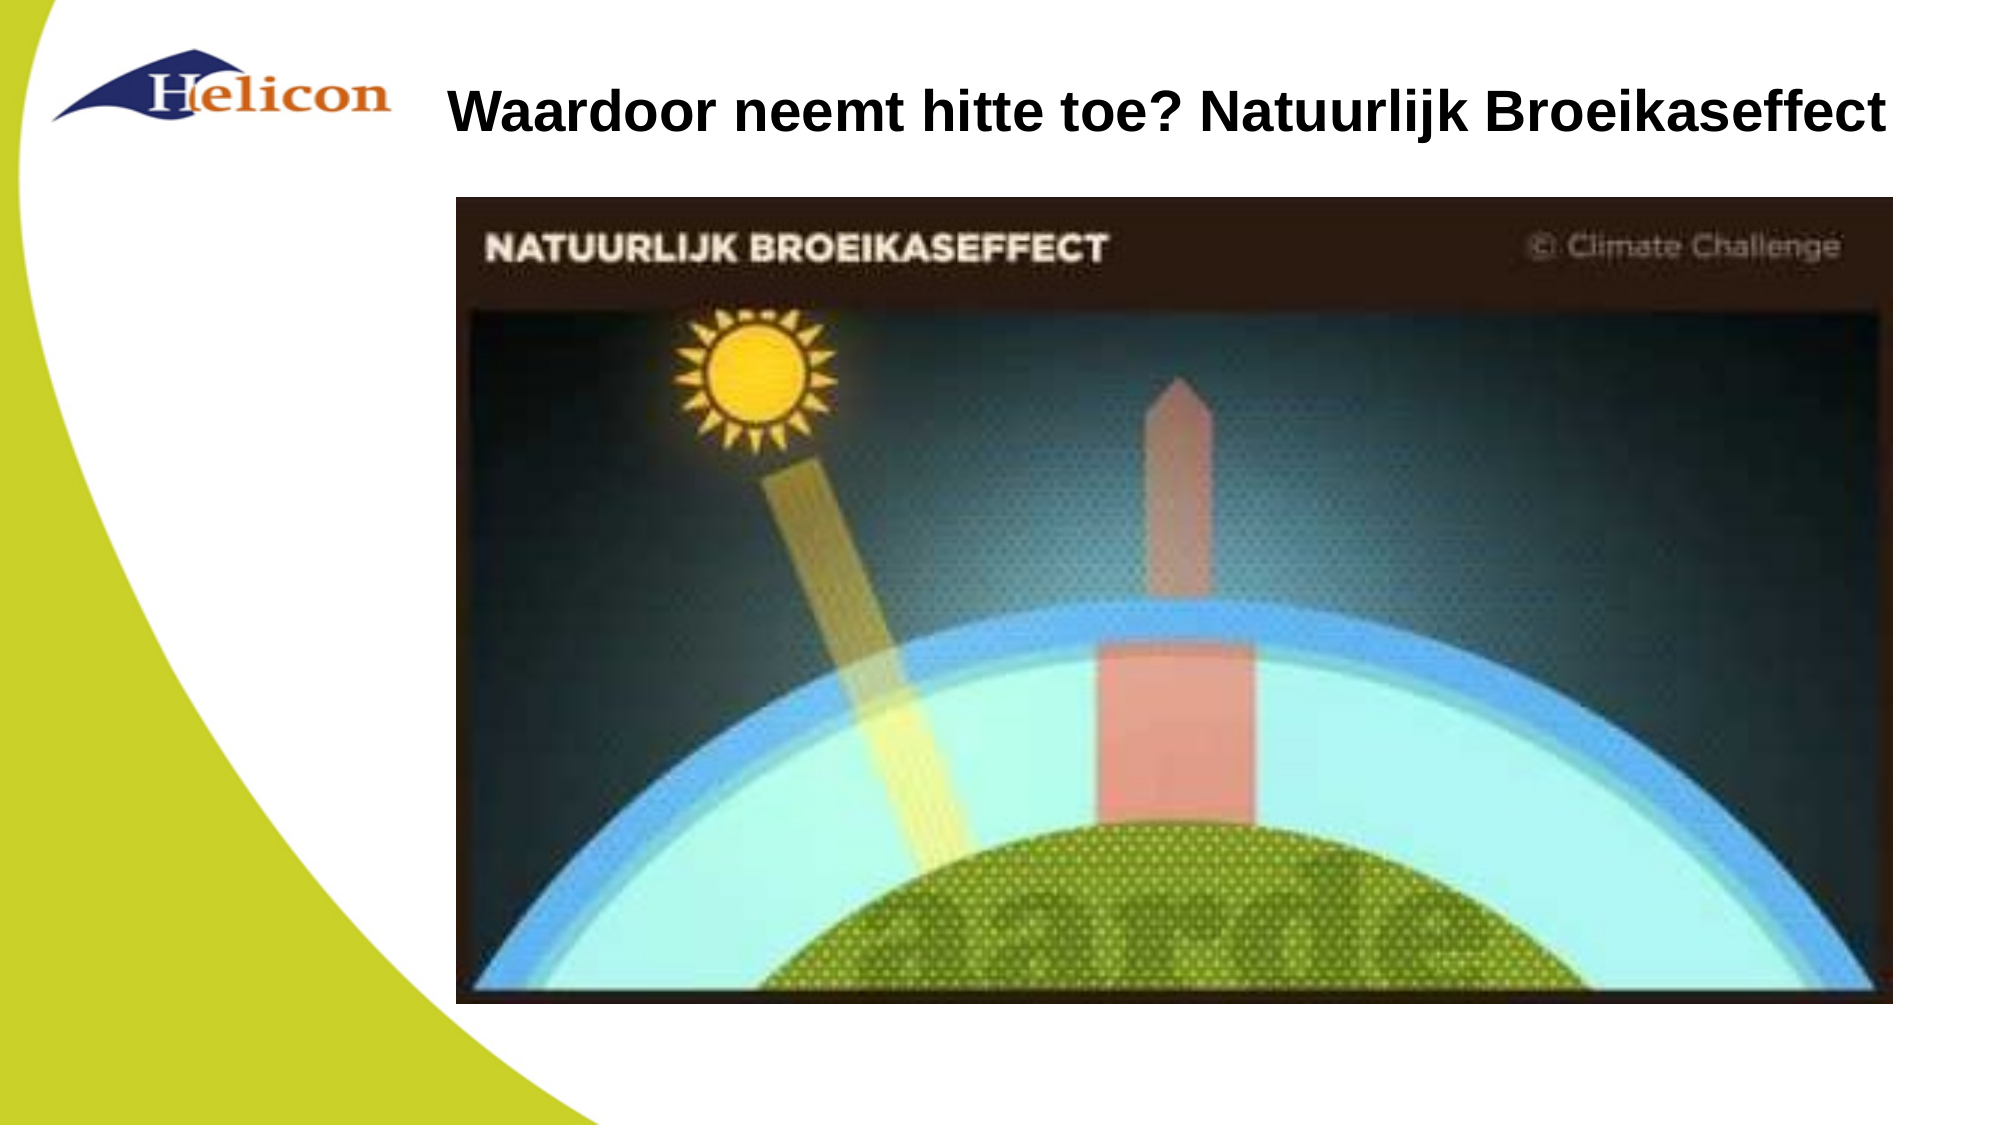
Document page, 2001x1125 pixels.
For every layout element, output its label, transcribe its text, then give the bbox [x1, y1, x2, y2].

picture [0, 0, 2000, 1125]
title Waardoor neemt hitte toe? Natuurlijk Broeikaseffect [432, 54, 1956, 161]
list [455, 196, 1894, 1006]
